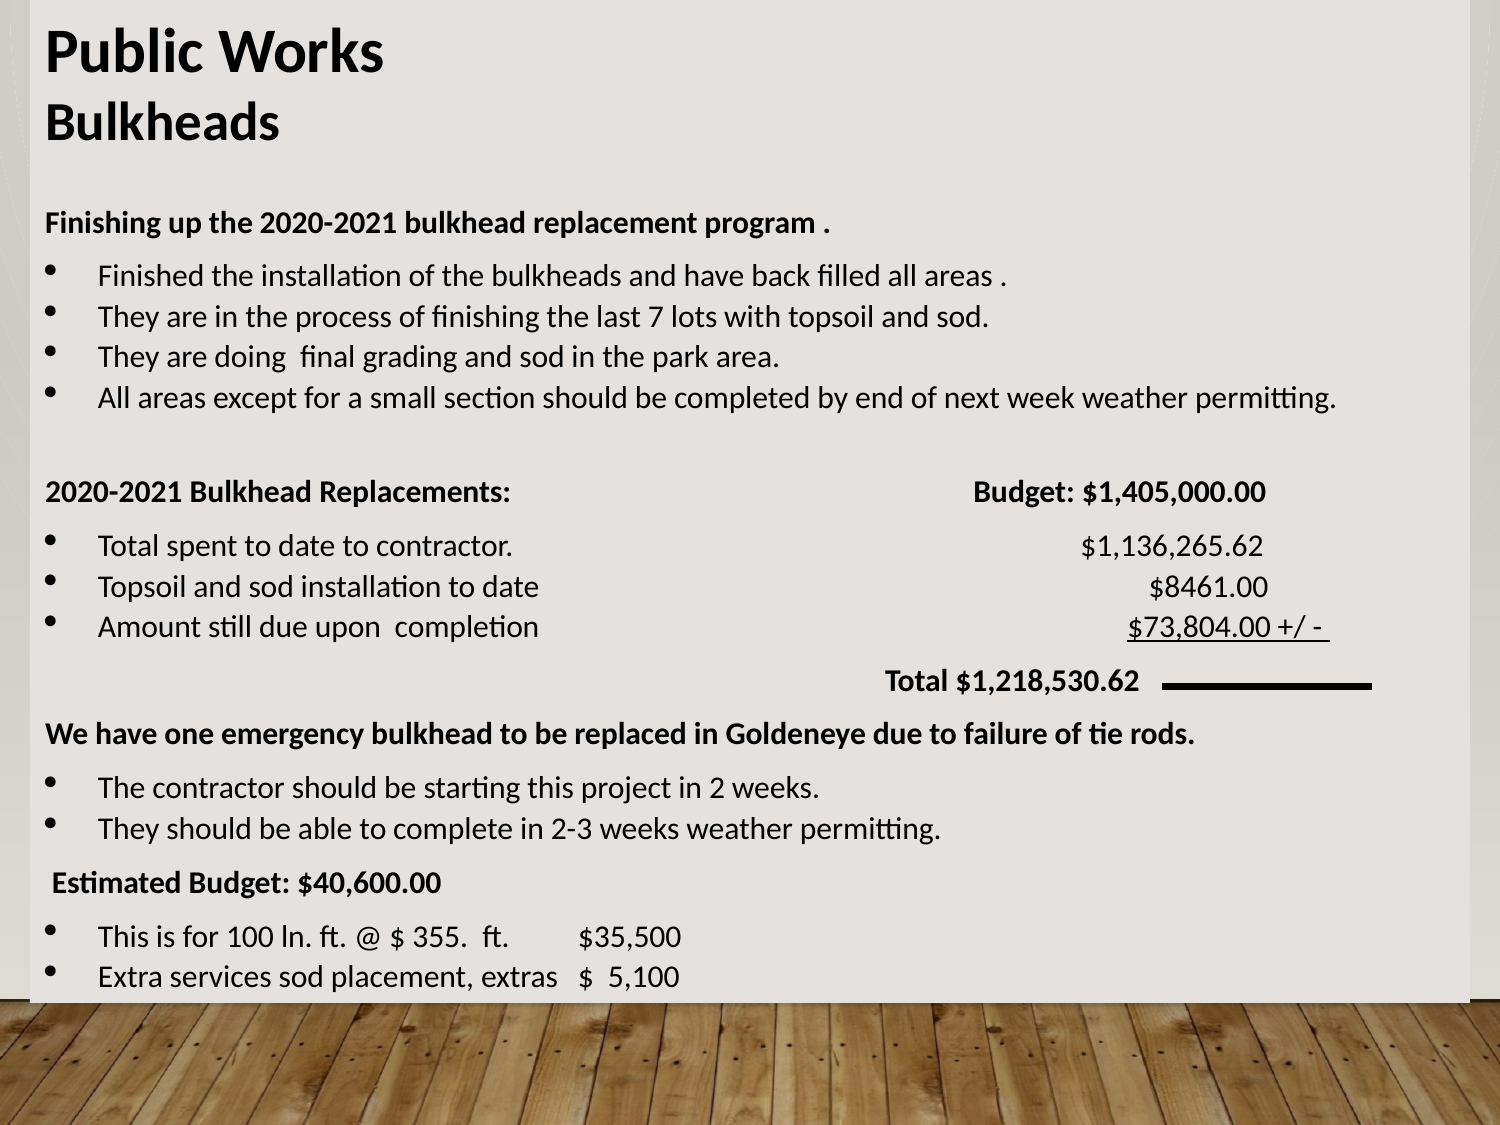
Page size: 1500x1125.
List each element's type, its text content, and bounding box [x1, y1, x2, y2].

picture [0, 999, 1500, 1125]
text_box Public Works Bulkheads Finishing up the 2020-2021 bulkhead replacement program . Finished the installation of the bulkheads and have back filled all areas . They are in the process of finishing the last 7 lots with topsoil and sod. They are doing final grading and sod in the park area. All areas except for a small section should be completed by end of next week weather permitting. 2020-2021 Bulkhead Replacements: Budget: $1,405,000.00 Total spent to date to contractor. $1,136,265.62 Topsoil and sod installation to date $8461.00 Amount still due upon completion $73,804.00 +/ - Total $1,218,530.62 We have one emergency bulkhead to be replaced in Goldeneye due to failure of tie rods. The contractor should be starting this project in 2 weeks. They should be able to complete in 2-3 weeks weather permitting. Estimated Budget: $40,600.00 This is for 100 ln. ft. @ $ 355. ft. $35,500 Extra services sod placement, extras $ 5,100 [29, 0, 1470, 1003]
